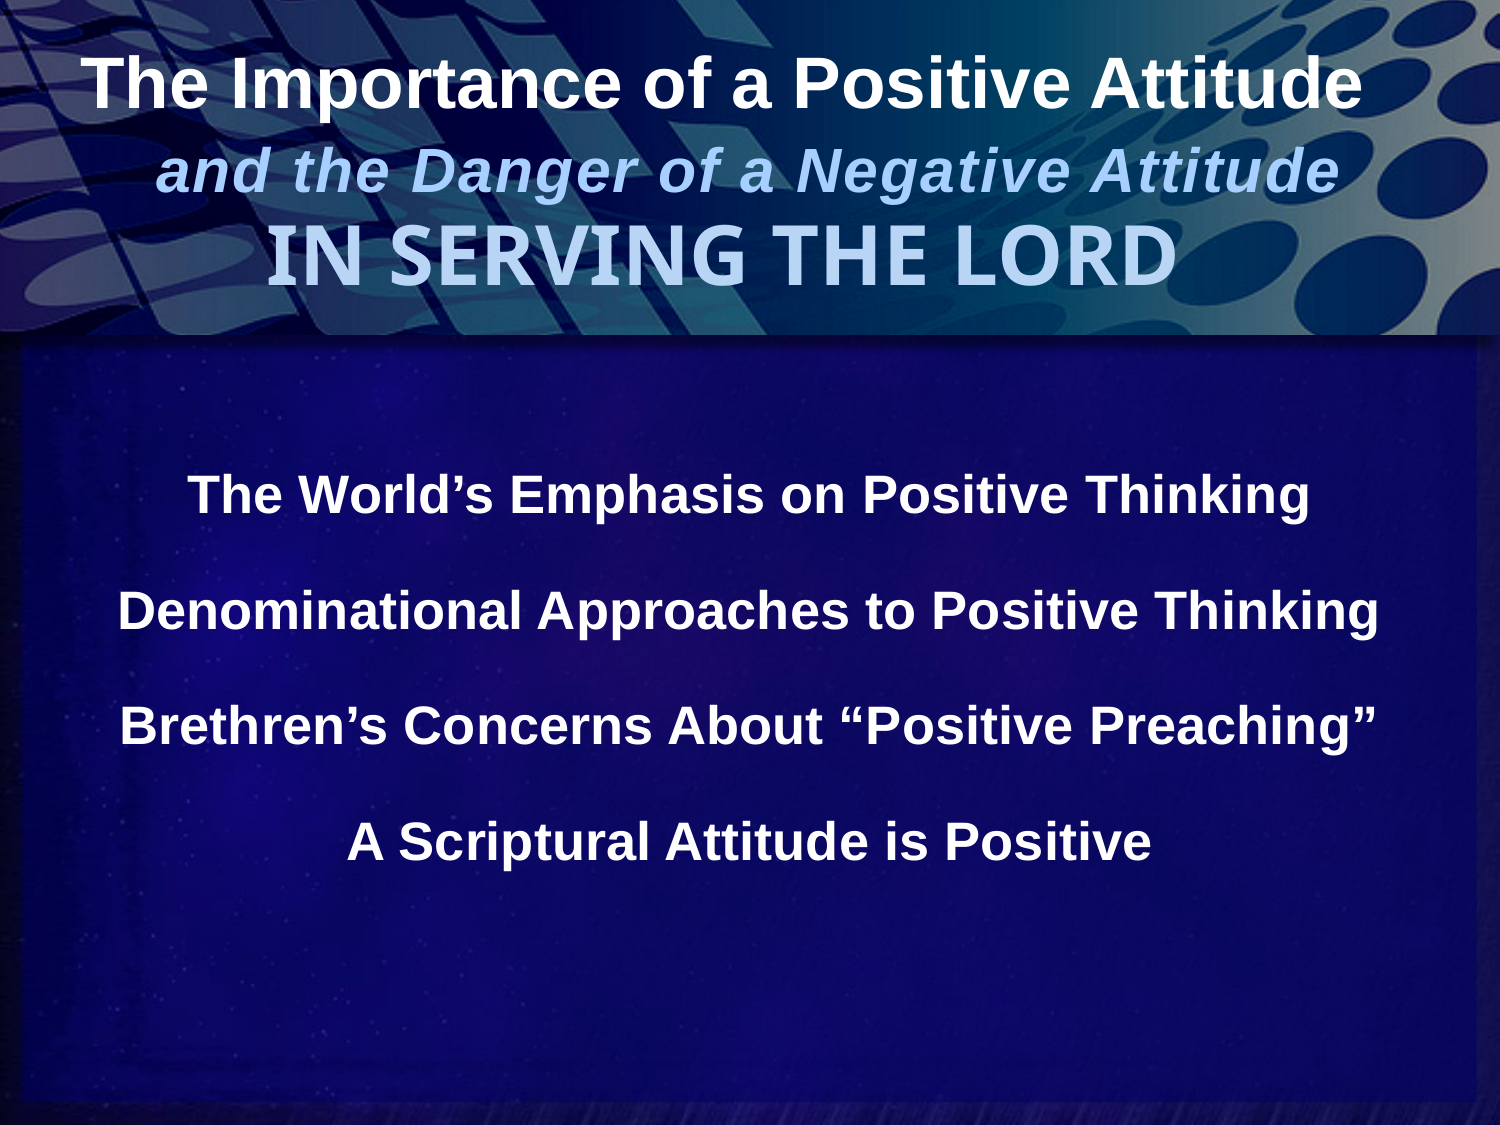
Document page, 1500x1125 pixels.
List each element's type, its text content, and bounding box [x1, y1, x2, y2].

text_box IN SERVING THE LORD [58, 116, 1408, 310]
title The Importance of a Positive Attitude [58, 27, 1409, 116]
picture [0, 335, 1500, 1125]
text_box The World’s Emphasis on Positive Thinking Denominational Approaches to Positive Thinking Brethren’s Concerns About “Positive Preaching” A Scriptural Attitude is Positive [74, 452, 1425, 1056]
text_box and the Danger of a Negative Attitude [74, 91, 1424, 245]
